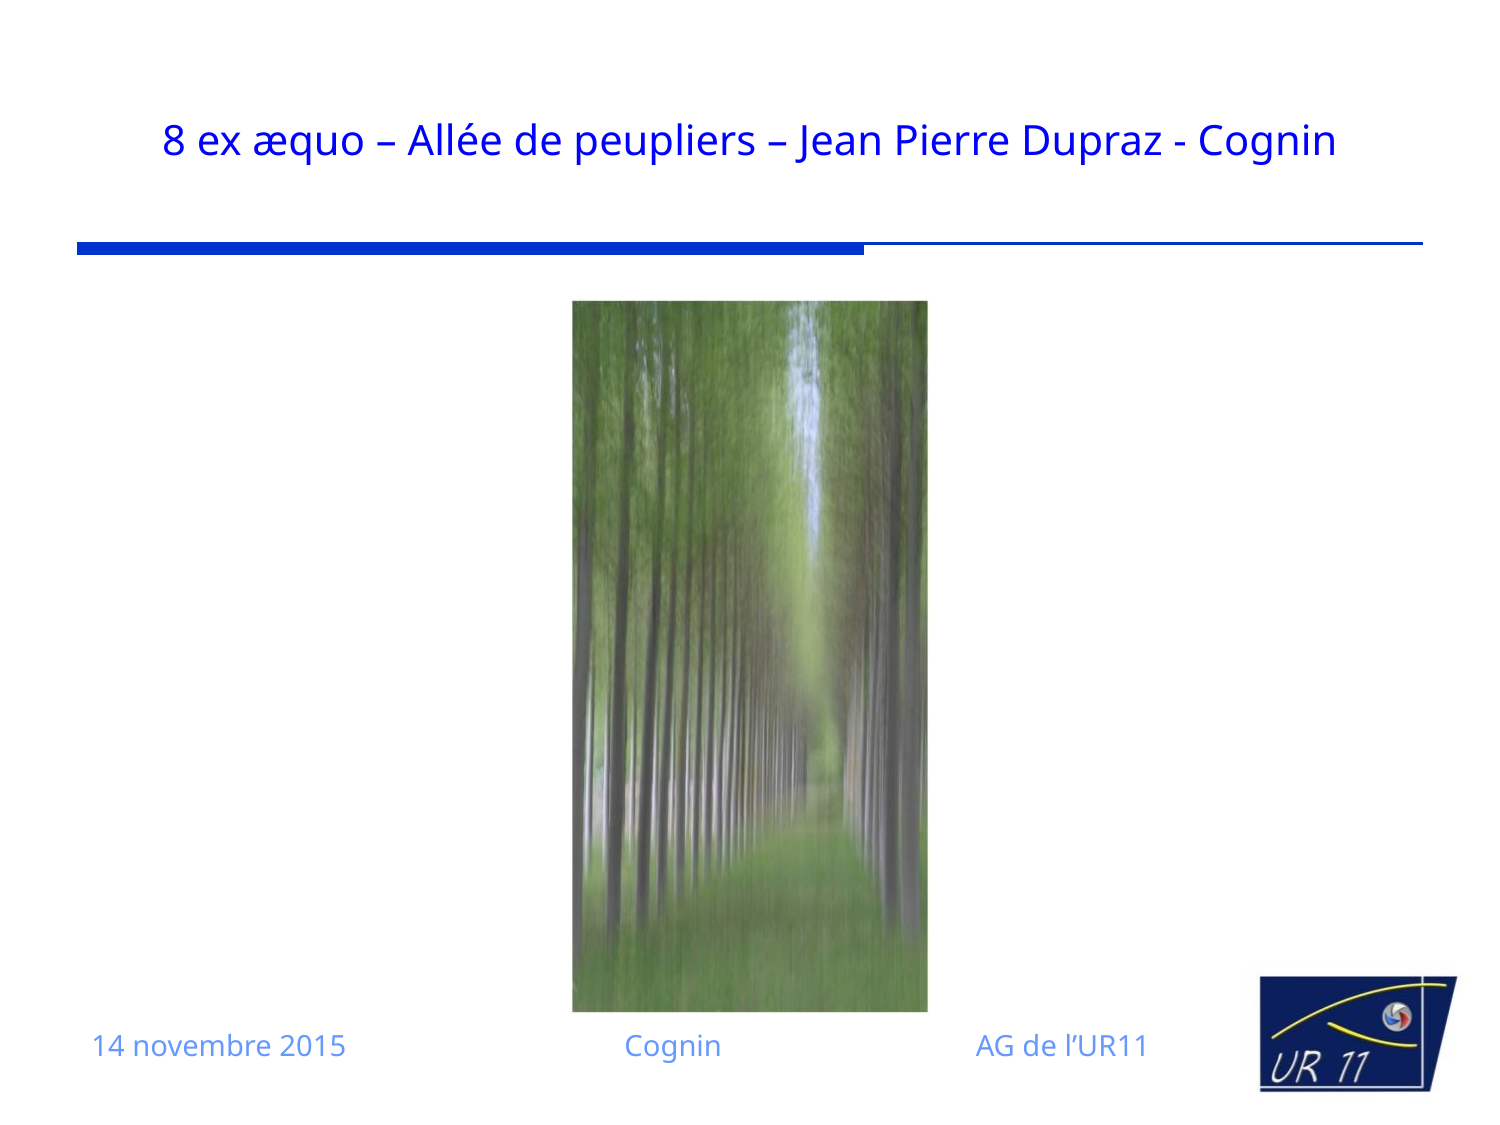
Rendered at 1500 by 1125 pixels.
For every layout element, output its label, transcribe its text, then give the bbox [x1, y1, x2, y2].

title 8 ex æquo – Allée de peupliers – Jean Pierre Dupraz - Cognin [75, 45, 1425, 233]
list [570, 299, 930, 1014]
picture [1246, 964, 1466, 1112]
